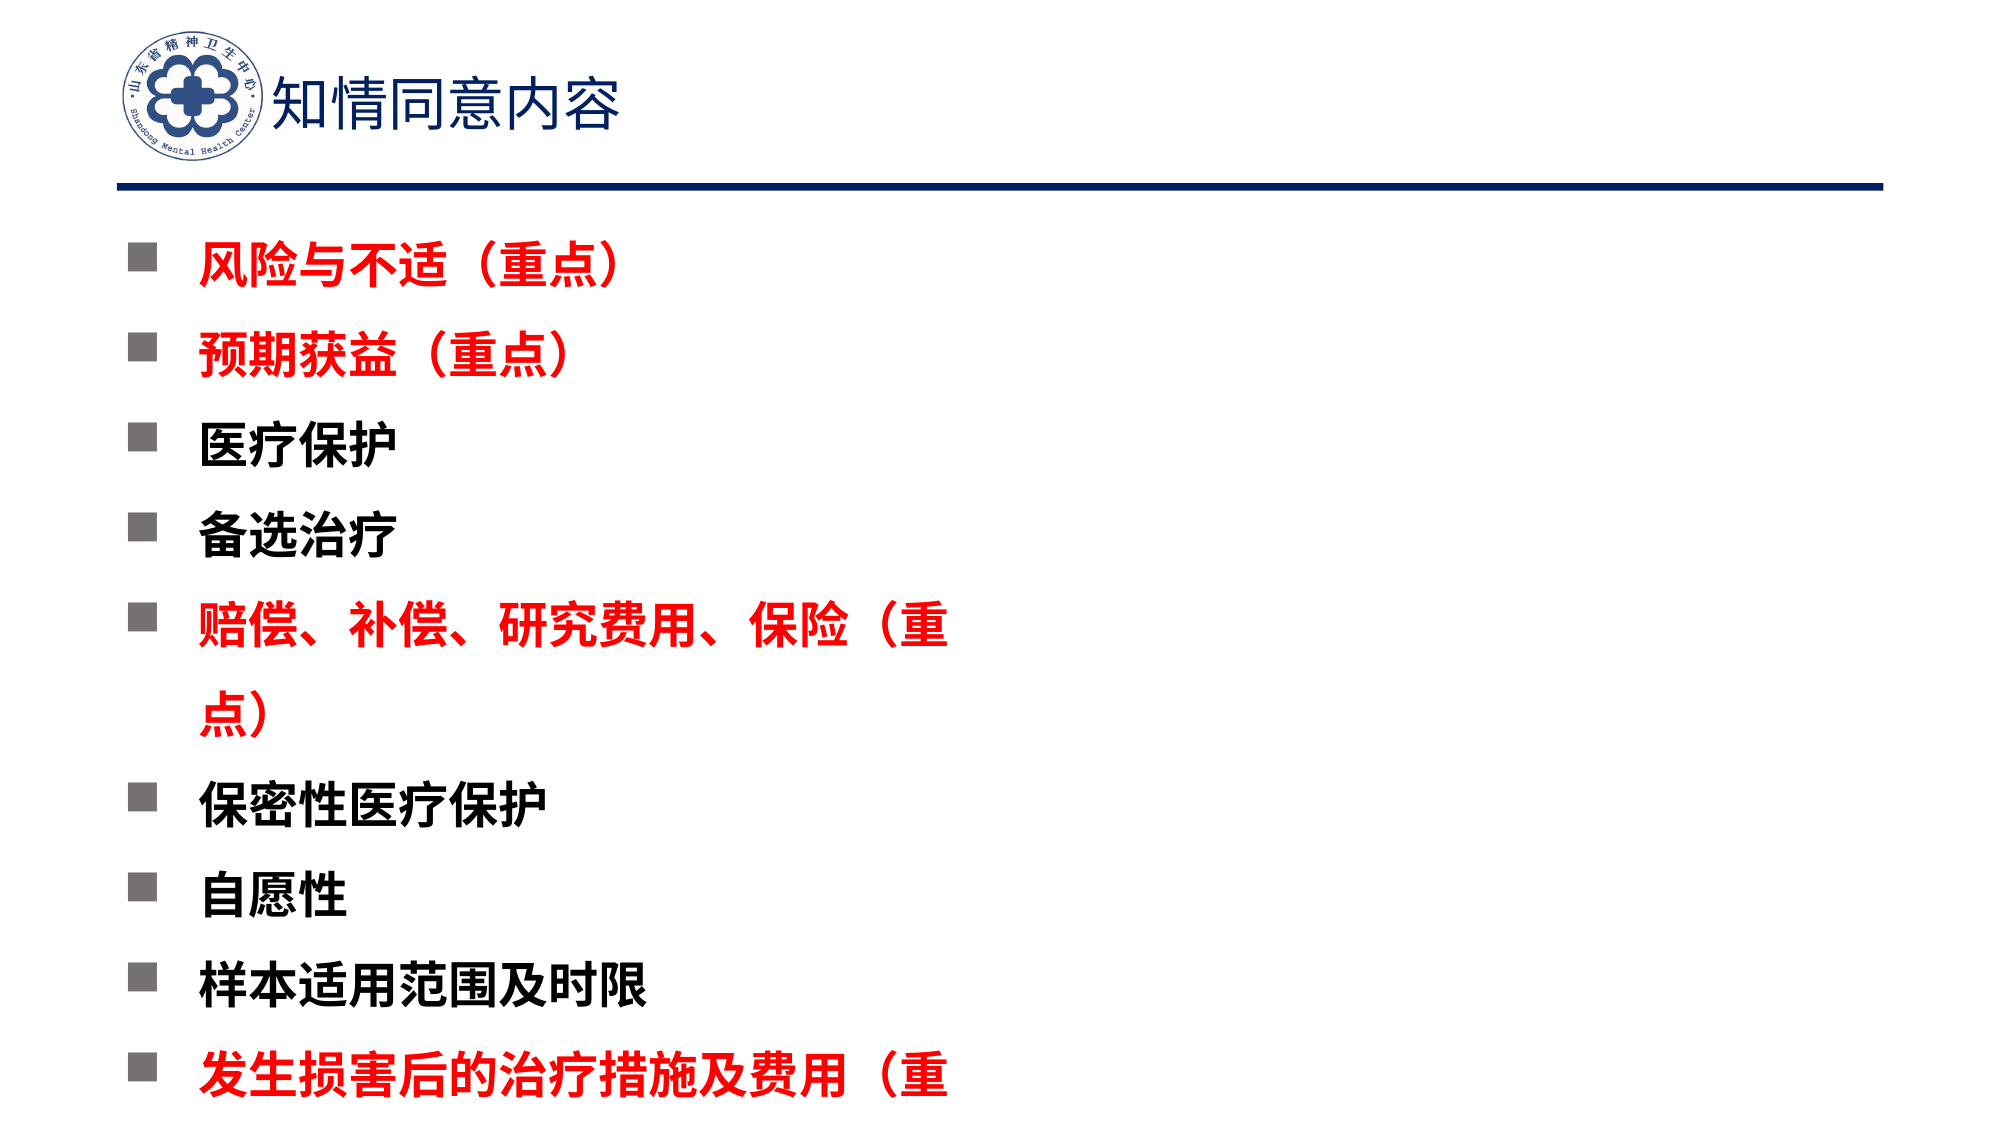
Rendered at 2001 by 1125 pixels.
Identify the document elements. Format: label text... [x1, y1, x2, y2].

text_box 知情同意内容 [267, 90, 1181, 145]
picture [116, 0, 267, 184]
text_box 风险与不适（重点） 预期获益（重点） 医疗保护 备选治疗 赔偿、补偿、研究费用、保险（重点） 保密性医疗保护 自愿性 样本适用范围及时限 发生损害后的治疗措施及费用（重点） 中途退出等受试者权利 [34, 195, 1034, 1125]
text_box [116, 182, 1884, 192]
